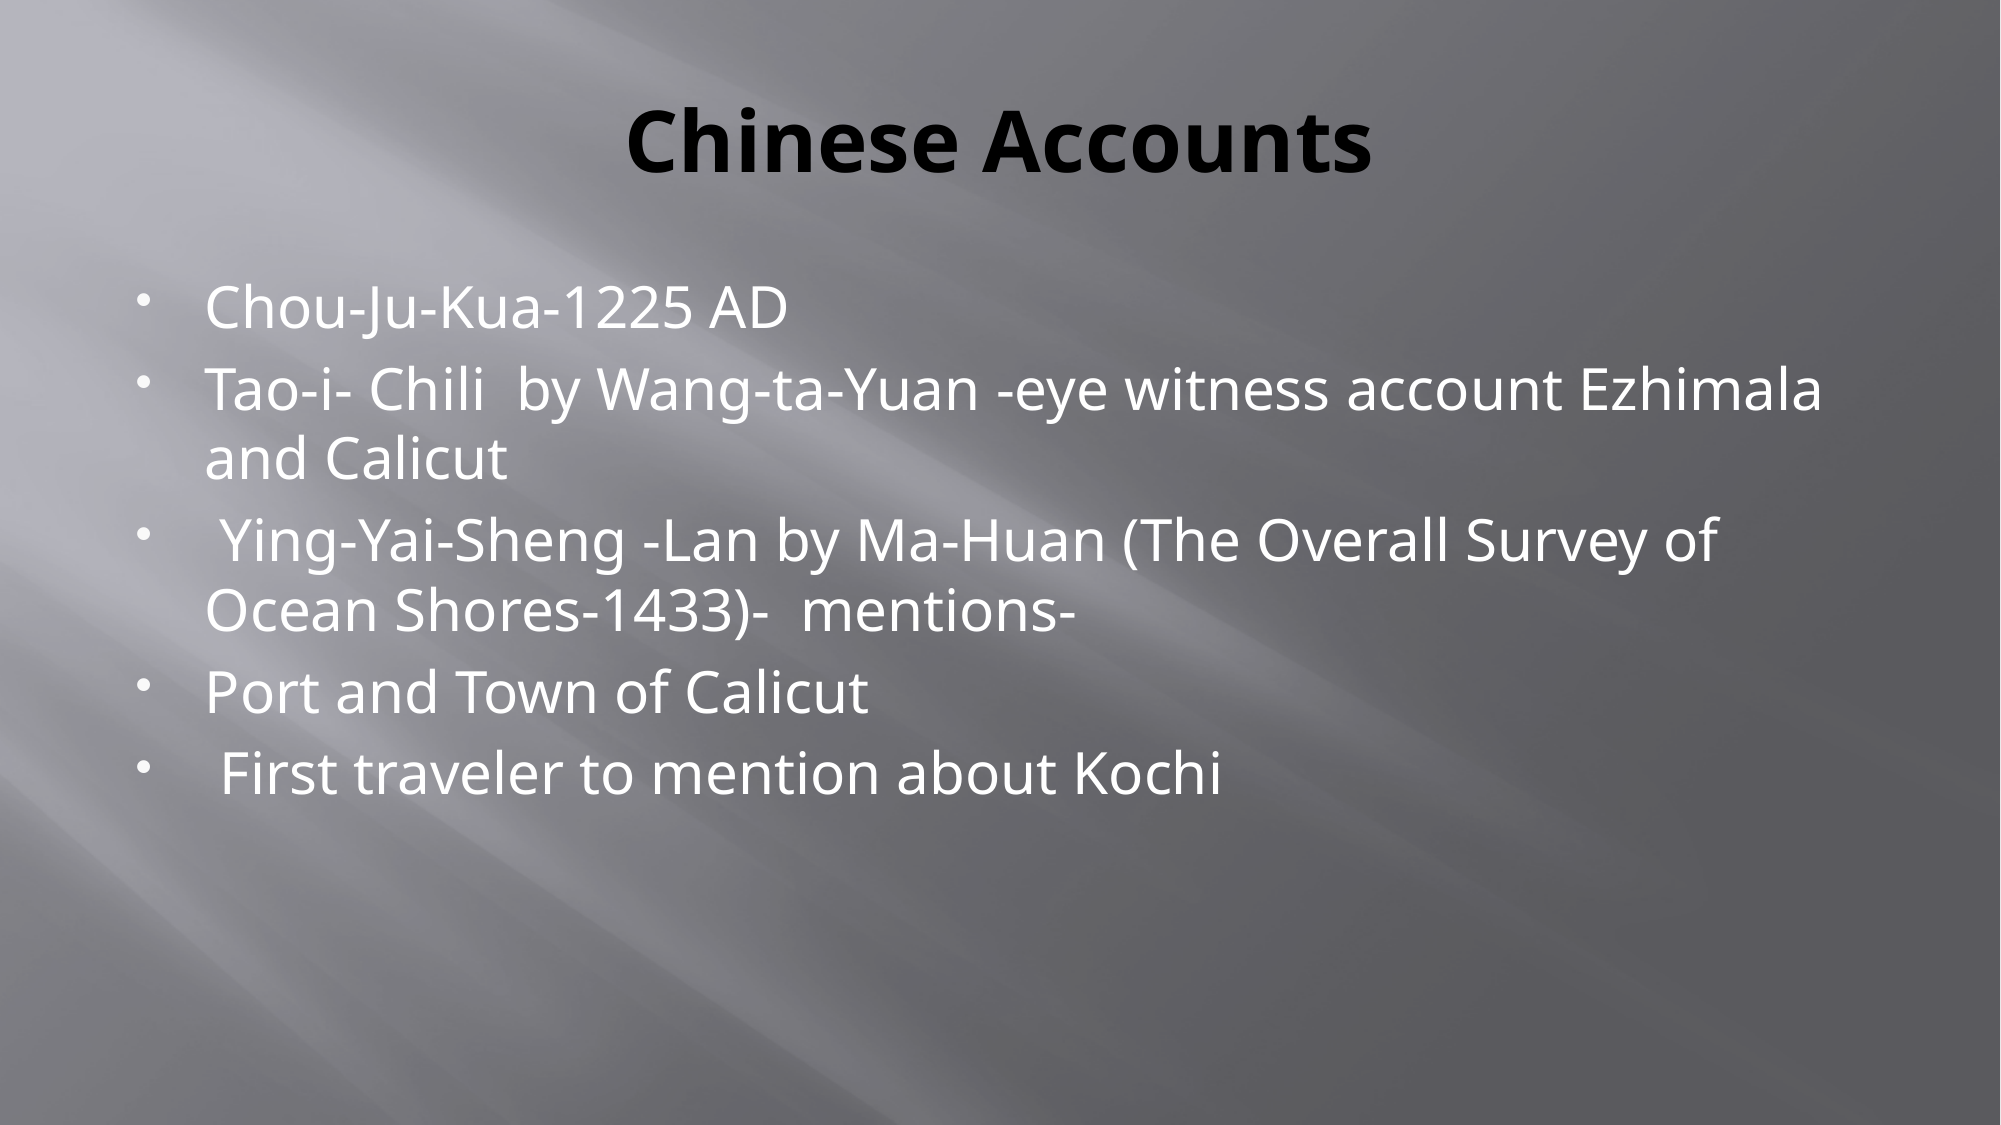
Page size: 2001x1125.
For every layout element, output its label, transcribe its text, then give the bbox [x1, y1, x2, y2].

title Chinese Accounts [99, 45, 1900, 233]
list Chou-Ju-Kua-1225 AD Tao-i- Chili by Wang-ta-Yuan -eye witness account Ezhimala and Calicut Ying-Yai-Sheng -Lan by Ma-Huan (The Overall Survey of Ocean Shores-1433)- mentions- Port and Town of Calicut First traveler to mention about Kochi [99, 262, 1900, 1035]
